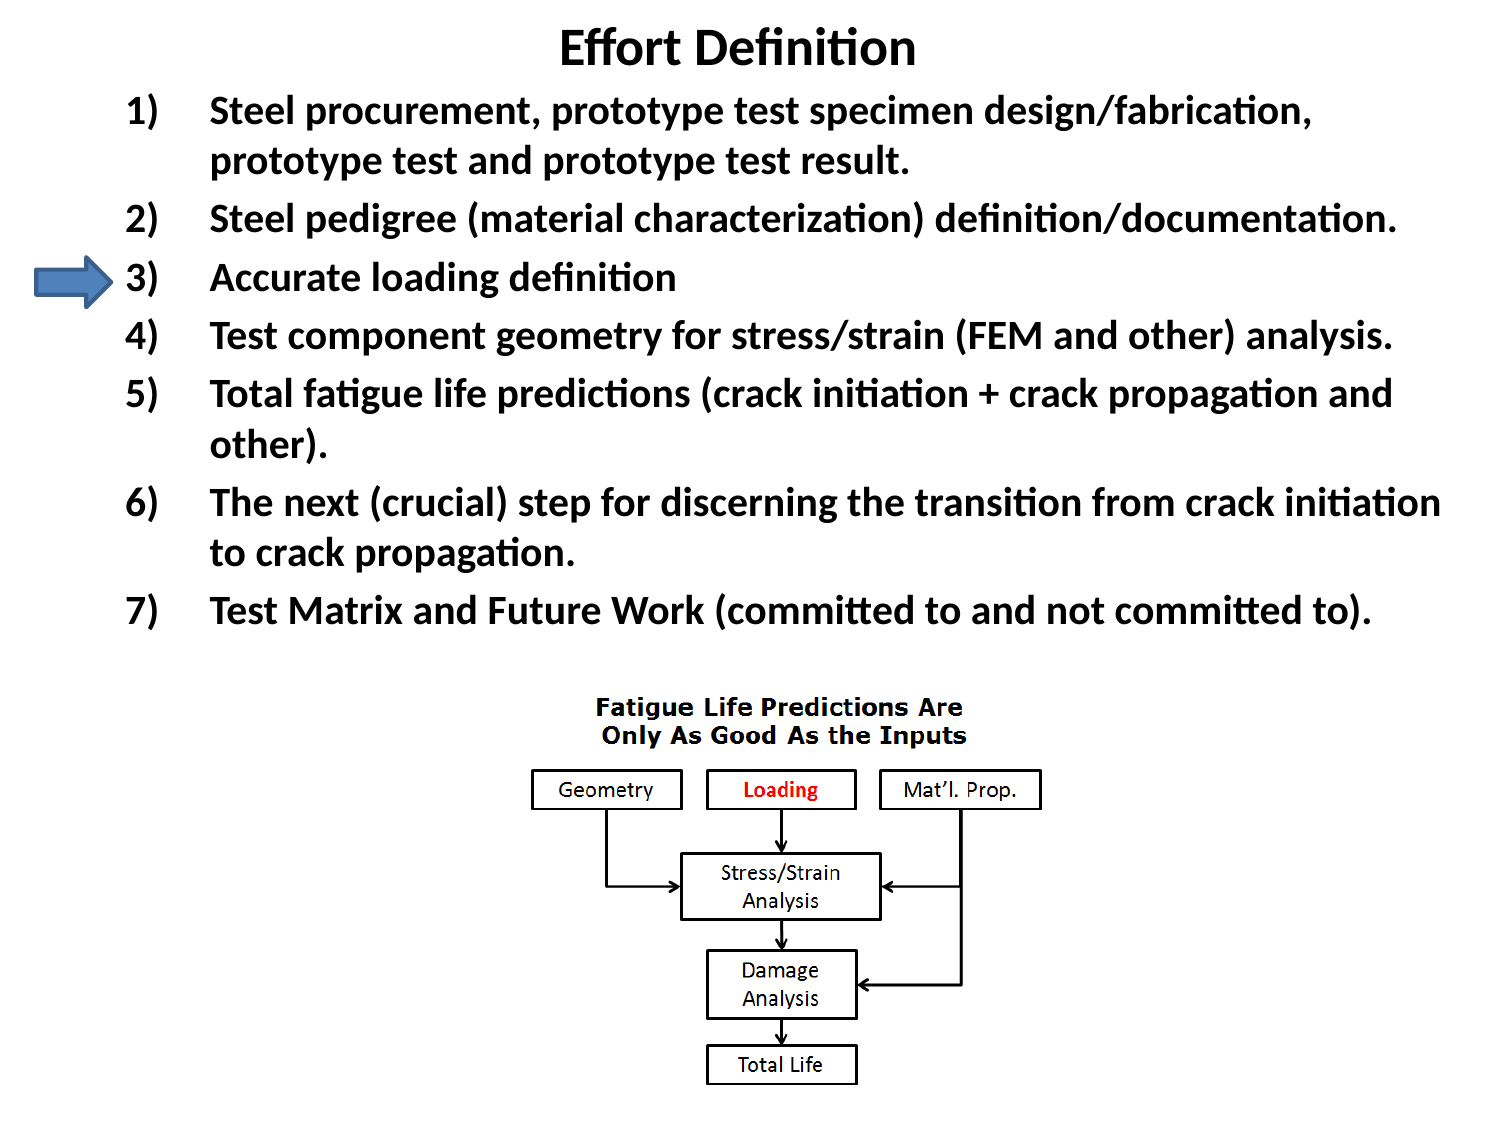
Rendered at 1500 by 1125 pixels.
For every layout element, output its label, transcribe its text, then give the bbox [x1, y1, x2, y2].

title Effort Definition [431, 4, 1045, 75]
list Steel procurement, prototype test specimen design/fabrication, prototype test and prototype test result. Steel pedigree (material characterization) definition/documentation. Accurate loading definition Test component geometry for stress/strain (FEM and other) analysis. Total fatigue life predictions (crack initiation + crack propagation and other). The next (crucial) step for discerning the transition from crack initiation to crack propagation. Test Matrix and Future Work (committed to and not committed to). [110, 75, 1461, 663]
text_box [34, 255, 114, 310]
picture [525, 687, 1045, 1101]
